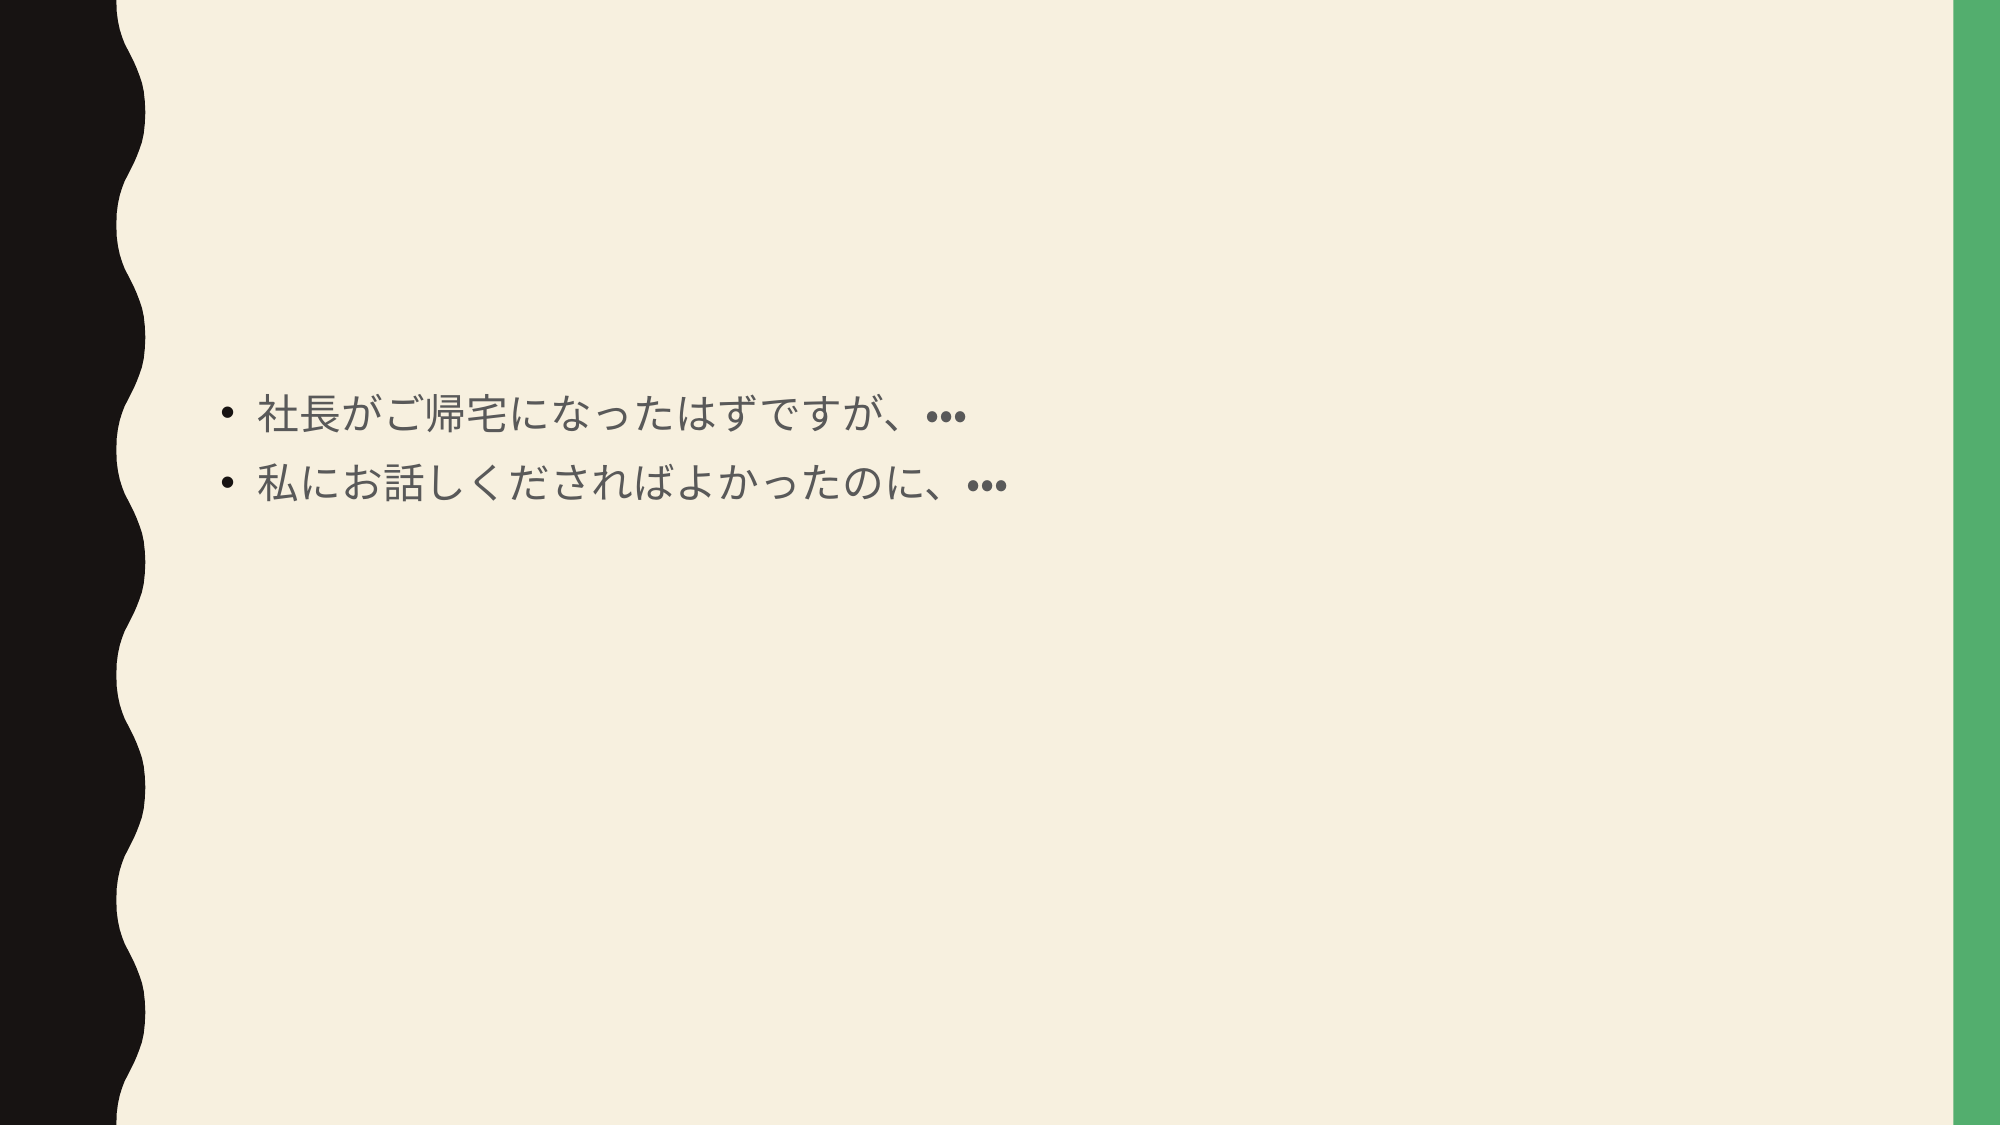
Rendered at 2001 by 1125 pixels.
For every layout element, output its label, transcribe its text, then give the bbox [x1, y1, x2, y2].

list 社長がご帰宅になったはずですが、・・・ 私にお話しくださればよかったのに、・・・ [205, 375, 1875, 965]
